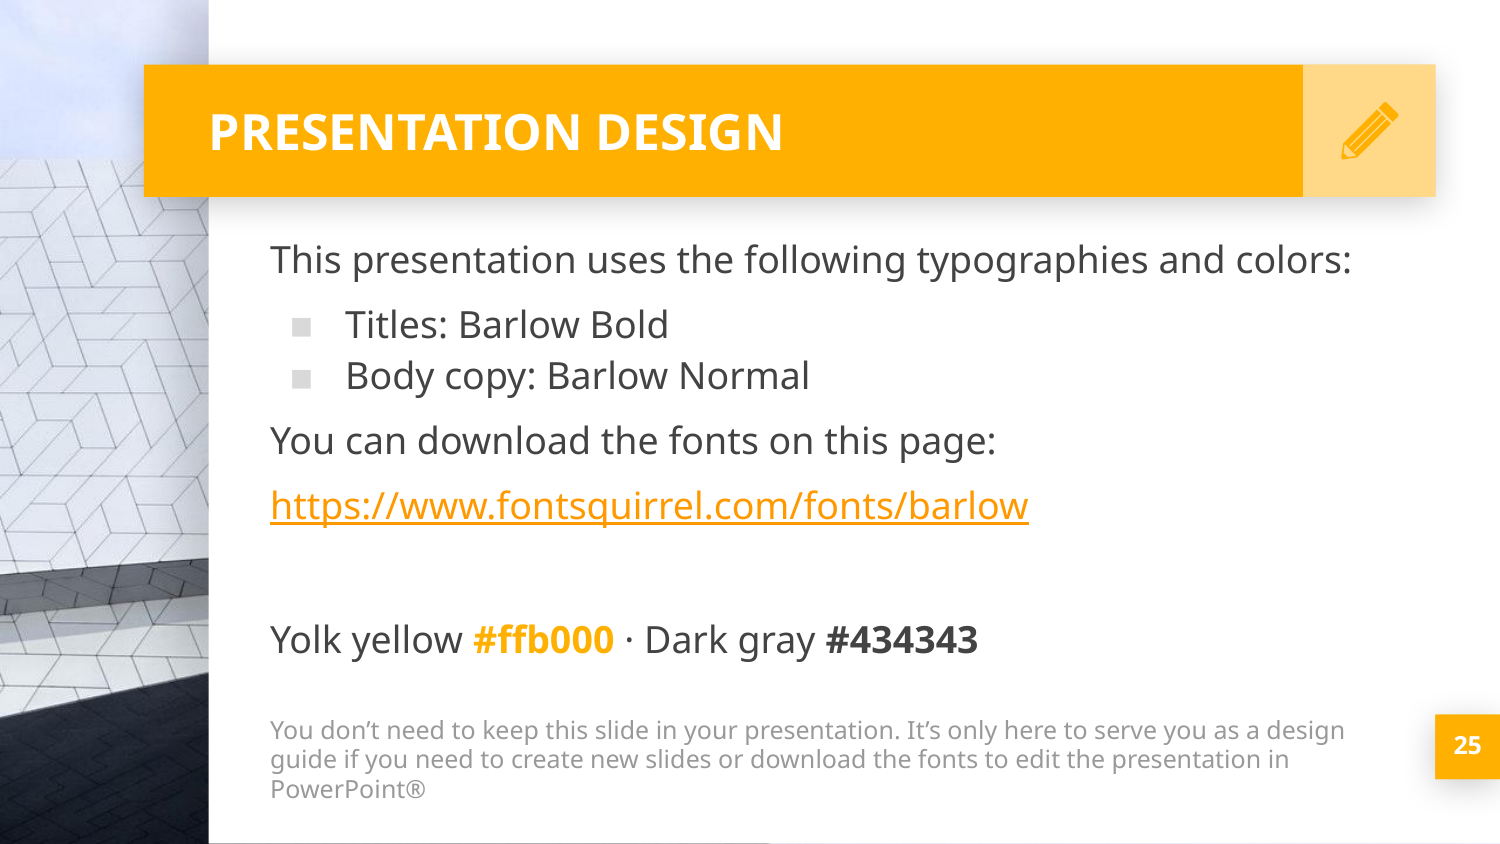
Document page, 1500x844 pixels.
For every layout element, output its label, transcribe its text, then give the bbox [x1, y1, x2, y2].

picture [0, 0, 208, 844]
list This presentation uses the following typographies and colors: Titles: Barlow Bold Body copy: Barlow Normal You can download the fonts on this page: https://www.fontsquirrel.com/fonts/barlow Yolk yellow #ffb000 · Dark gray #434343 [255, 221, 1418, 699]
title PRESENTATION DESIGN [193, 64, 1300, 197]
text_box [1340, 101, 1399, 160]
slide_number ‹#› [1435, 714, 1500, 780]
text_box You don’t need to keep this slide in your presentation. It’s only here to serve you as a design guide if you need to create new slides or download the fonts to edit the presentation in PowerPoint® [255, 699, 1418, 788]
